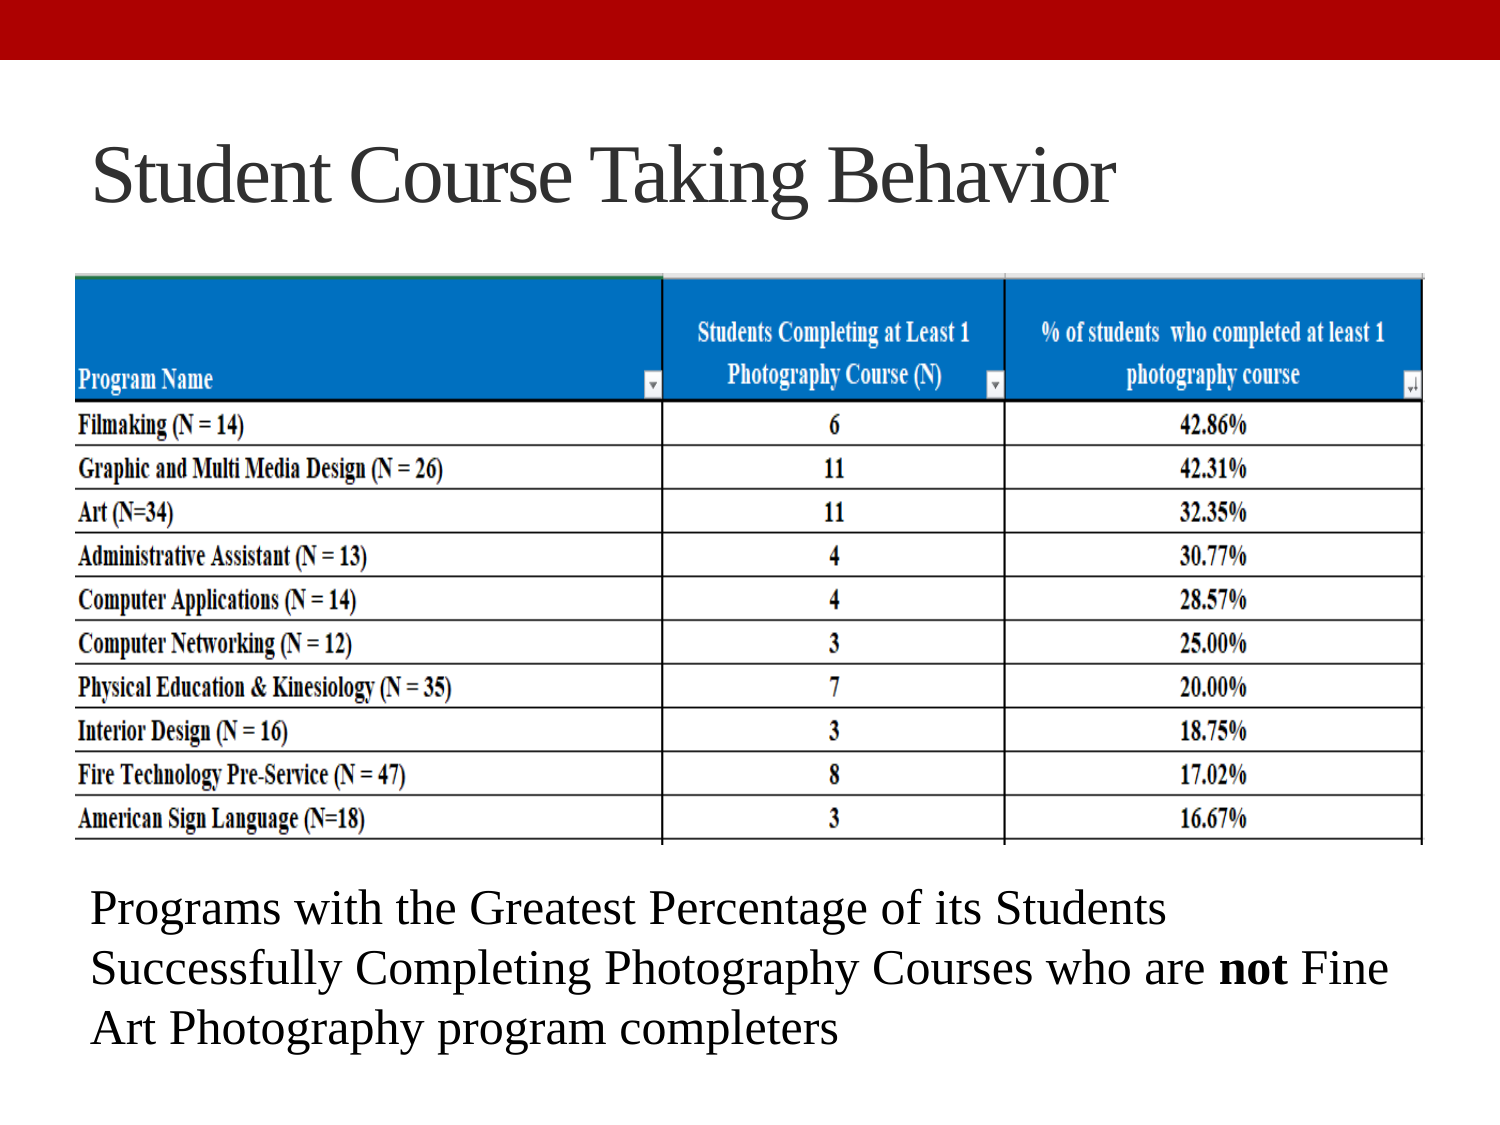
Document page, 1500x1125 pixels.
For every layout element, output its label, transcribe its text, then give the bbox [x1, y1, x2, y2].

title Student Course Taking Behavior [75, 87, 1425, 250]
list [74, 272, 1426, 845]
text_box Programs with the Greatest Percentage of its Students Successfully Completing Photography Courses who are not Fine Art Photography program completers [74, 867, 1436, 1063]
